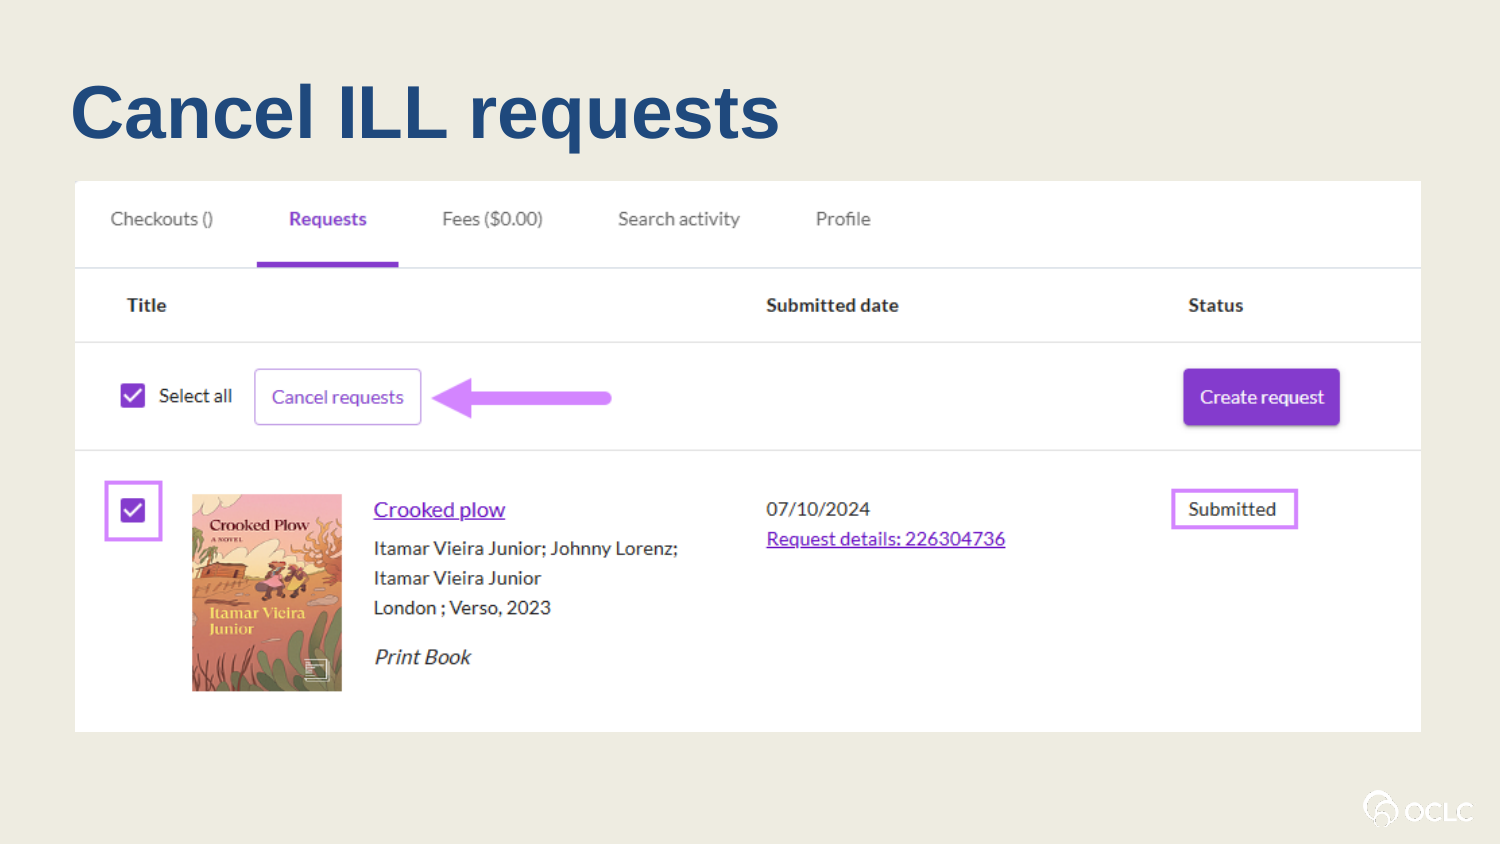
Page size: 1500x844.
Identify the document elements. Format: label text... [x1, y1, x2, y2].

list Cancel ILL requests [55, 56, 1441, 169]
picture [75, 181, 1421, 733]
